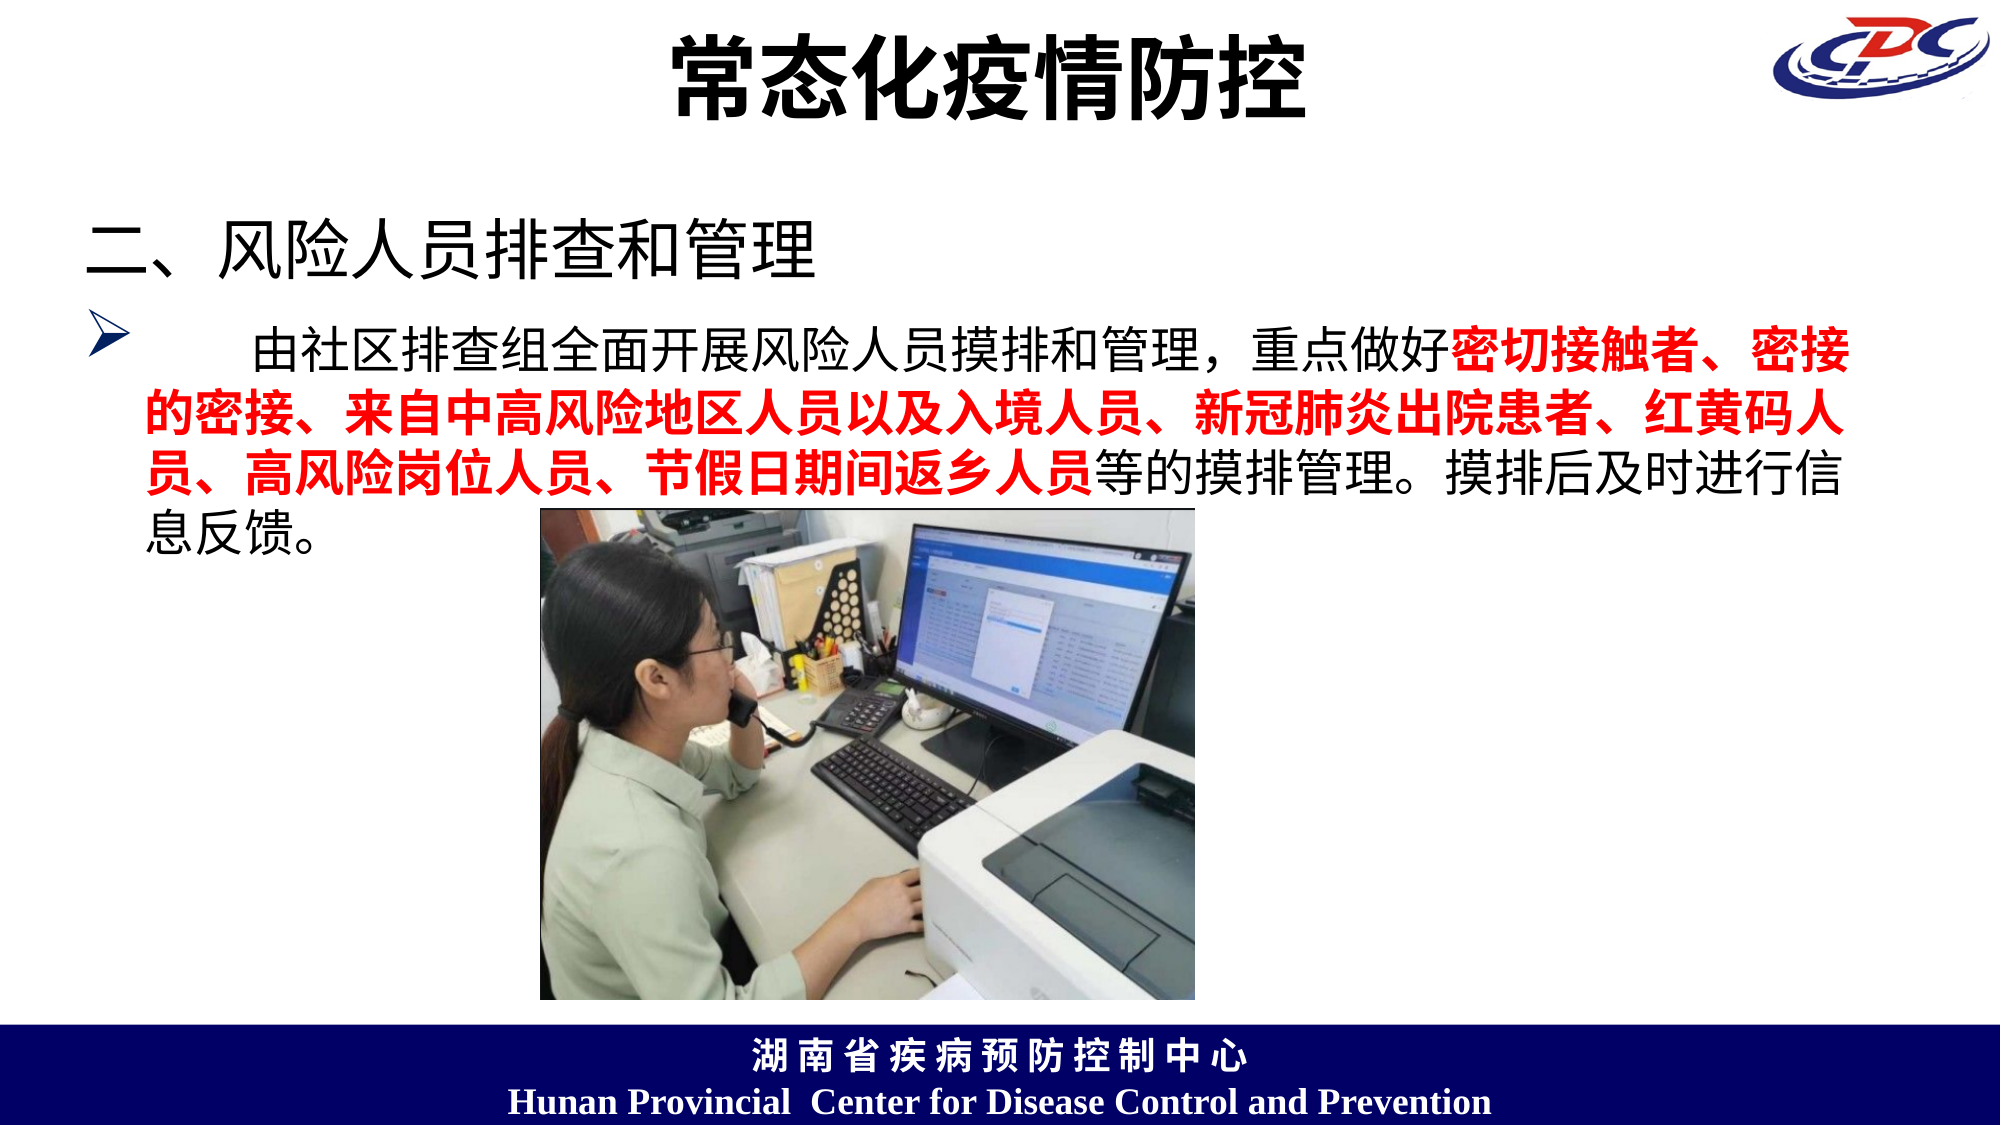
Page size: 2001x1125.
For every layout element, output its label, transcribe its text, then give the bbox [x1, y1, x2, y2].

title 常态化疫情防控 [66, 87, 1909, 175]
picture [539, 507, 1195, 1001]
list 二、风险人员排查和管理 由社区排查组全面开展风险人员摸排和管理，重点做好密切接触者、密接的密接、来自中高风险地区人员以及入境人员、新冠肺炎出院患者、红黄码人员、高风险岗位人员、节假日期间返乡人员等的摸排管理。摸排后及时进行信息反馈。 [66, 200, 1909, 963]
picture [1766, 7, 1993, 102]
